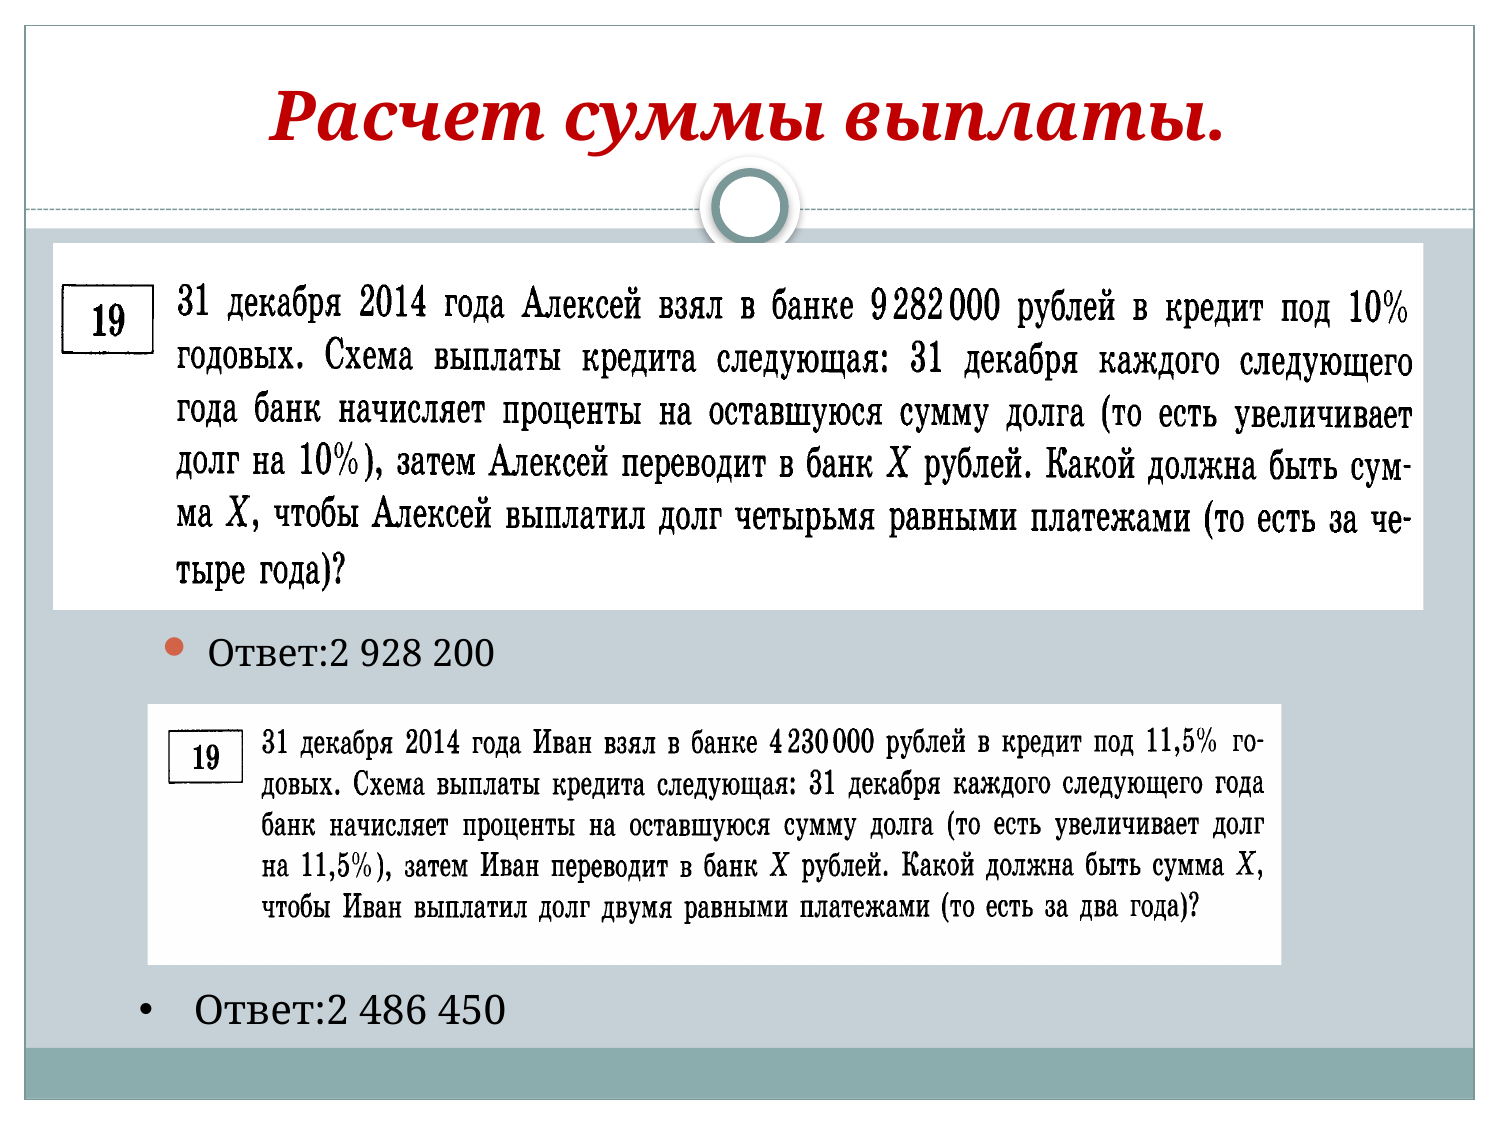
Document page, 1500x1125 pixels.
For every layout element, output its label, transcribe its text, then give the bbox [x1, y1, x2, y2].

picture [52, 243, 1424, 610]
text_box Ответ:2 486 450 [123, 975, 550, 1071]
list Ответ:2 928 200 [147, 621, 538, 702]
picture [147, 703, 1282, 965]
title Расчет суммы выплаты. [49, 37, 1450, 162]
